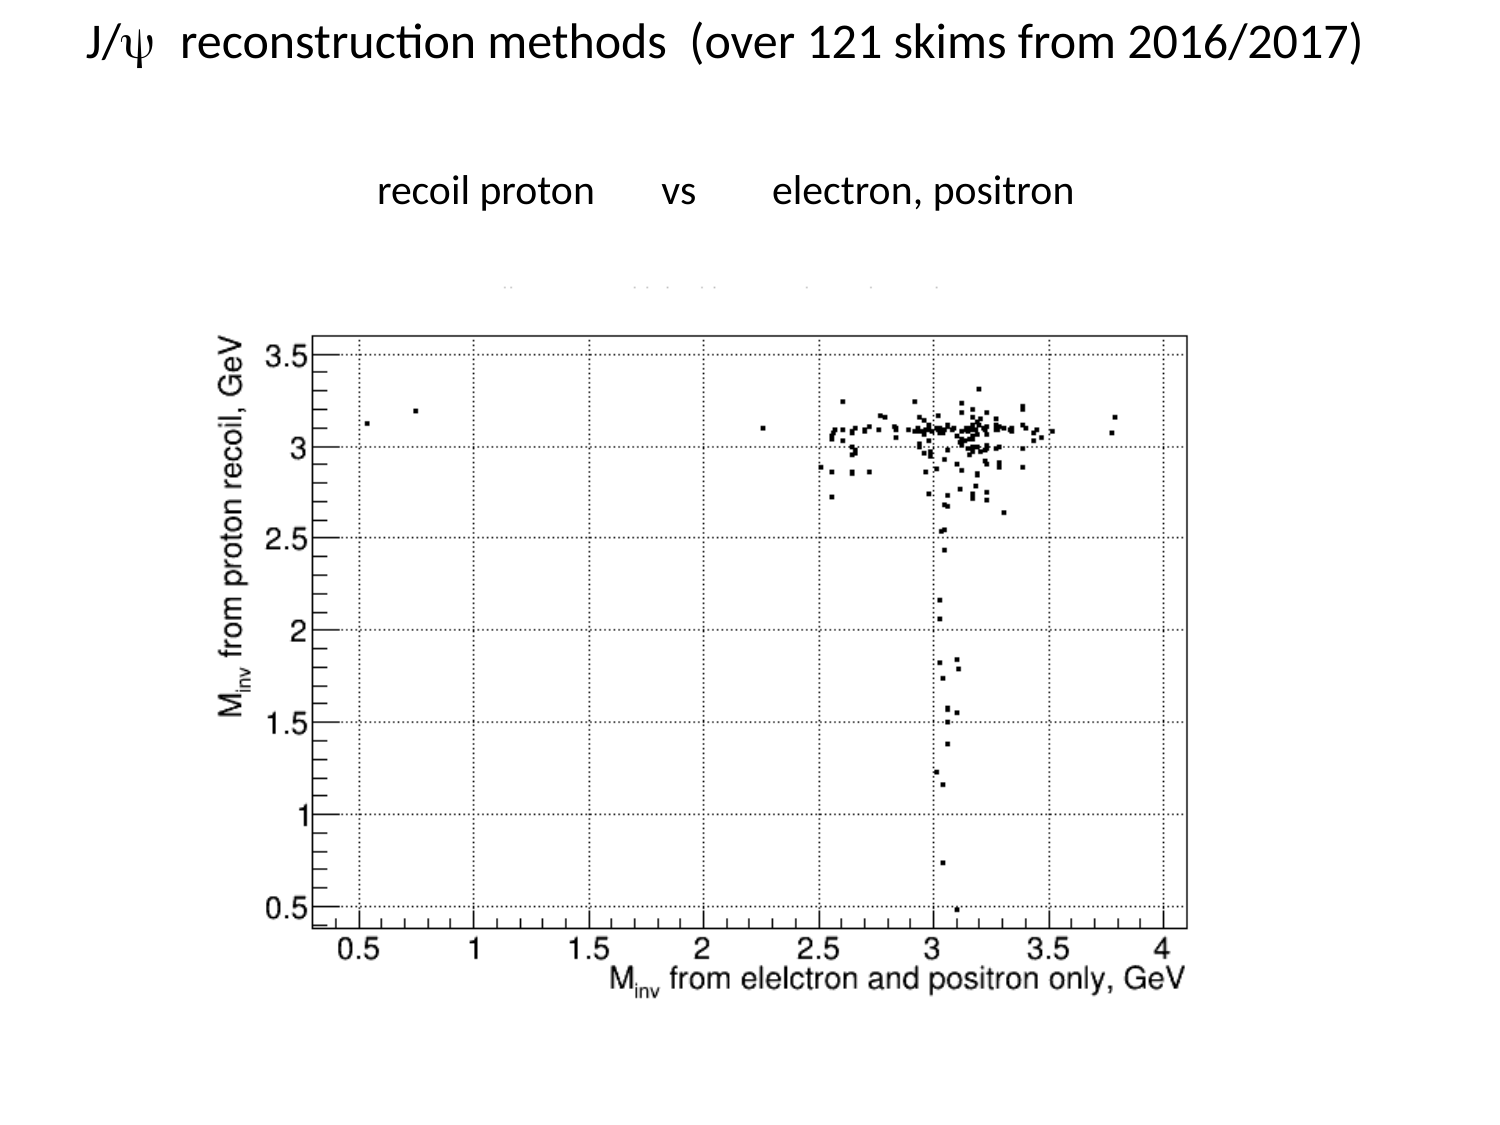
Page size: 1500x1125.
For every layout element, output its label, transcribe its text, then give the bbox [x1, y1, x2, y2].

picture [204, 262, 1296, 1004]
text_box J/y reconstruction methods (over 121 skims from 2016/2017) [24, 1, 1425, 77]
text_box recoil proton vs electron, positron [362, 155, 1175, 221]
